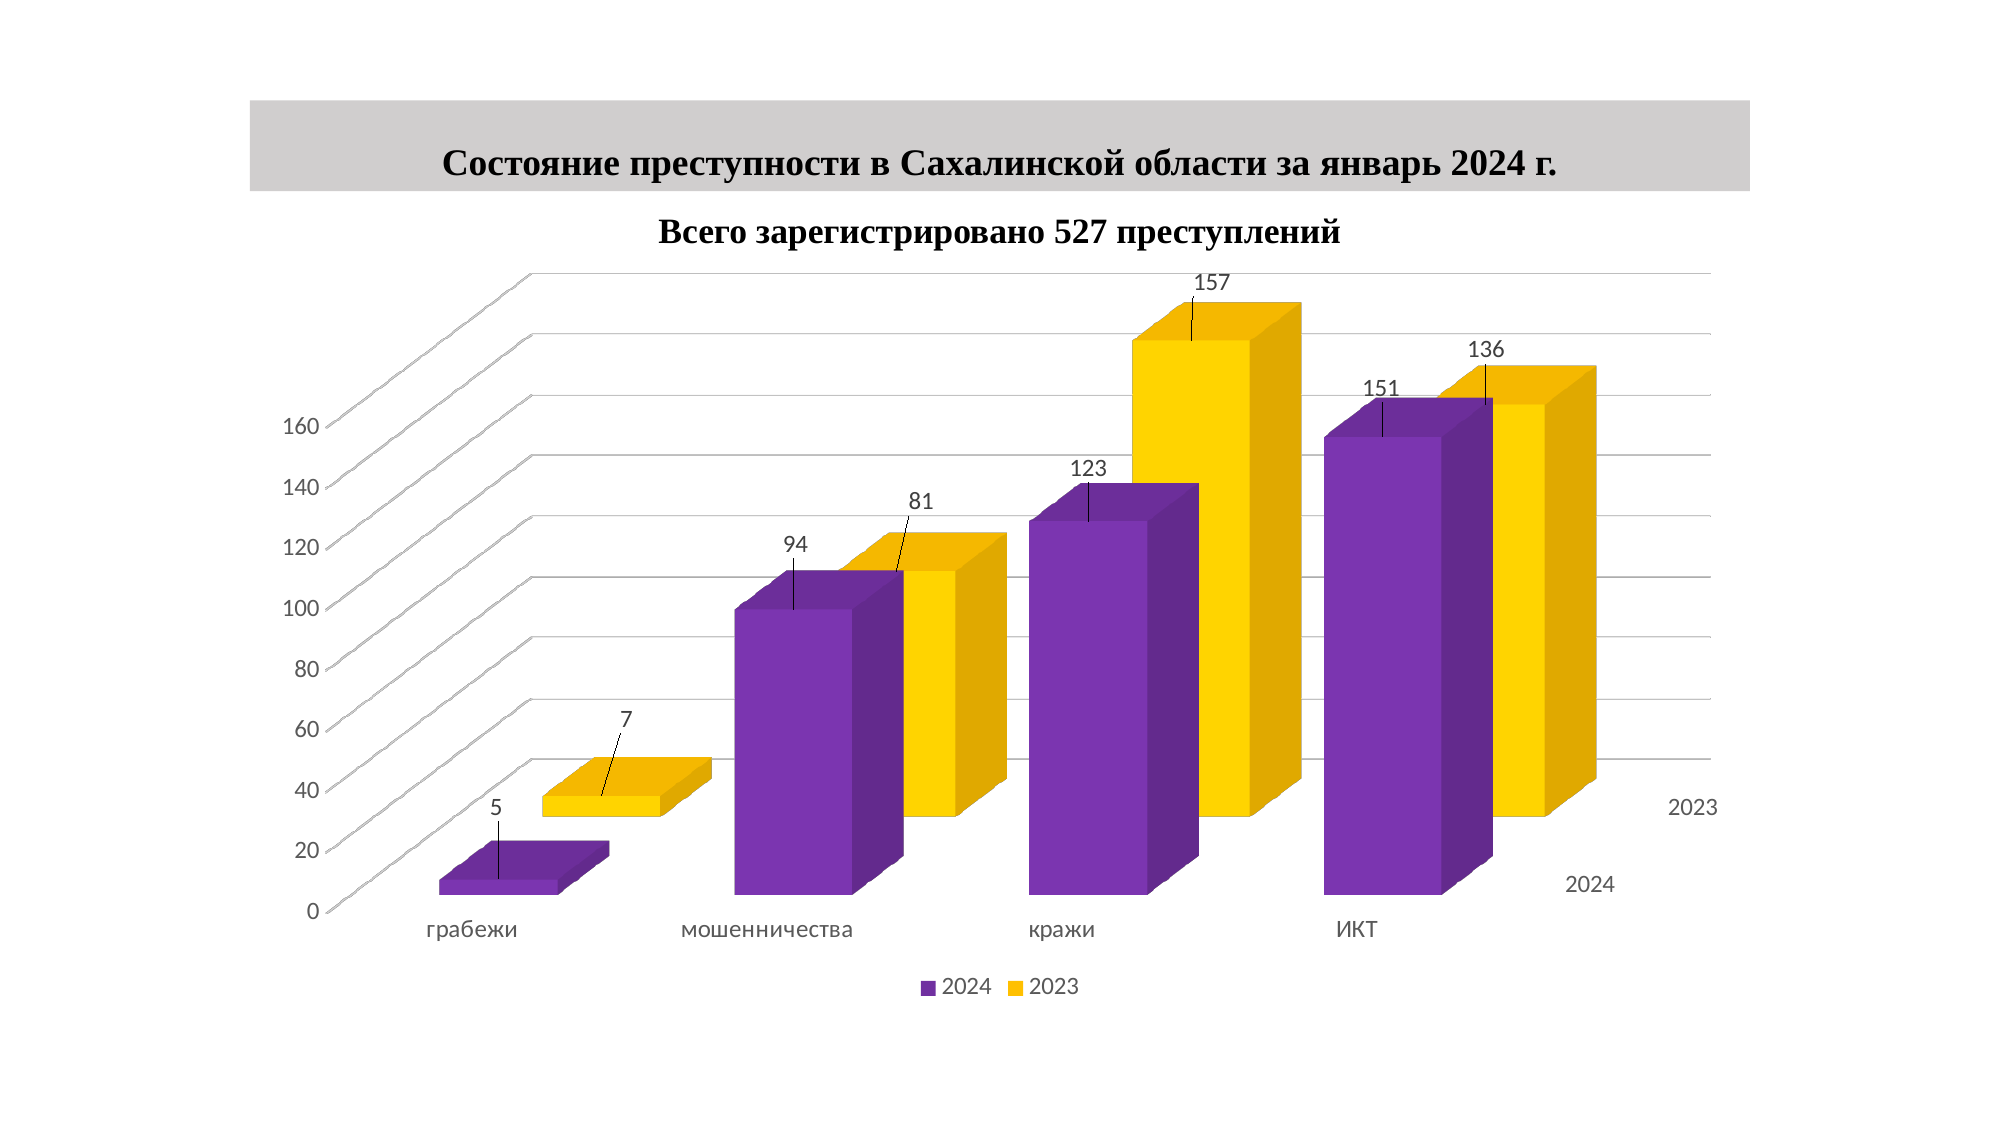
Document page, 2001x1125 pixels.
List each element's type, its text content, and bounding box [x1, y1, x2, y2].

title Состояние преступности в Сахалинской области за январь 2024 г. [249, 100, 1750, 192]
chart [249, 258, 1750, 1007]
subtitle Всего зарегистрировано 527 преступлений [249, 205, 1750, 258]
